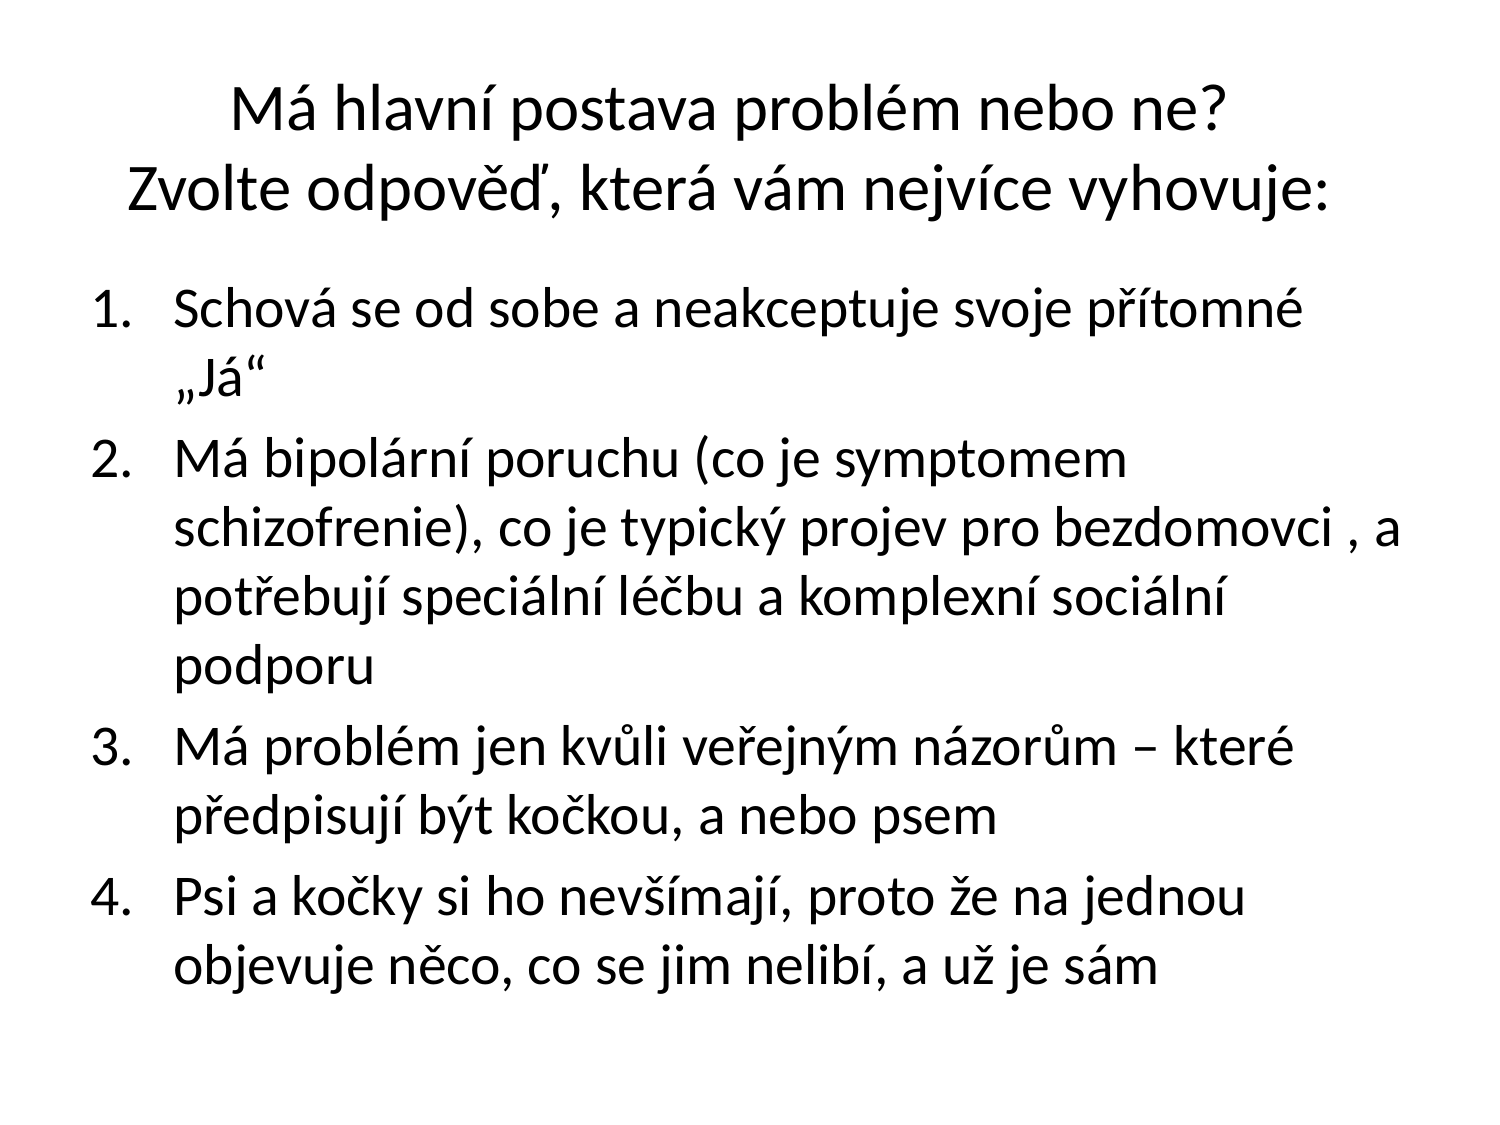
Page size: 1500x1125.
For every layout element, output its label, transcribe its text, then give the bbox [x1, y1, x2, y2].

title Má hlavní postava problém nebo ne? Zvolte odpověď, která vám nejvíce vyhovuje: [75, 54, 1400, 233]
list Schová se od sobe a neakceptuje svoje přítomné „Já“ Má bipolární poruchu (co je symptomem schizofrenie), co je typický projev pro bezdomovci , a potřebují speciální léčbu a komplexní sociální podporu Má problém jen kvůli veřejným názorům – které předpisují být kočkou, a nebo psem Psi a kočky si ho nevšímají, proto že na jednou objevuje něco, co se jim nelibí, a už je sám [75, 262, 1425, 1005]
